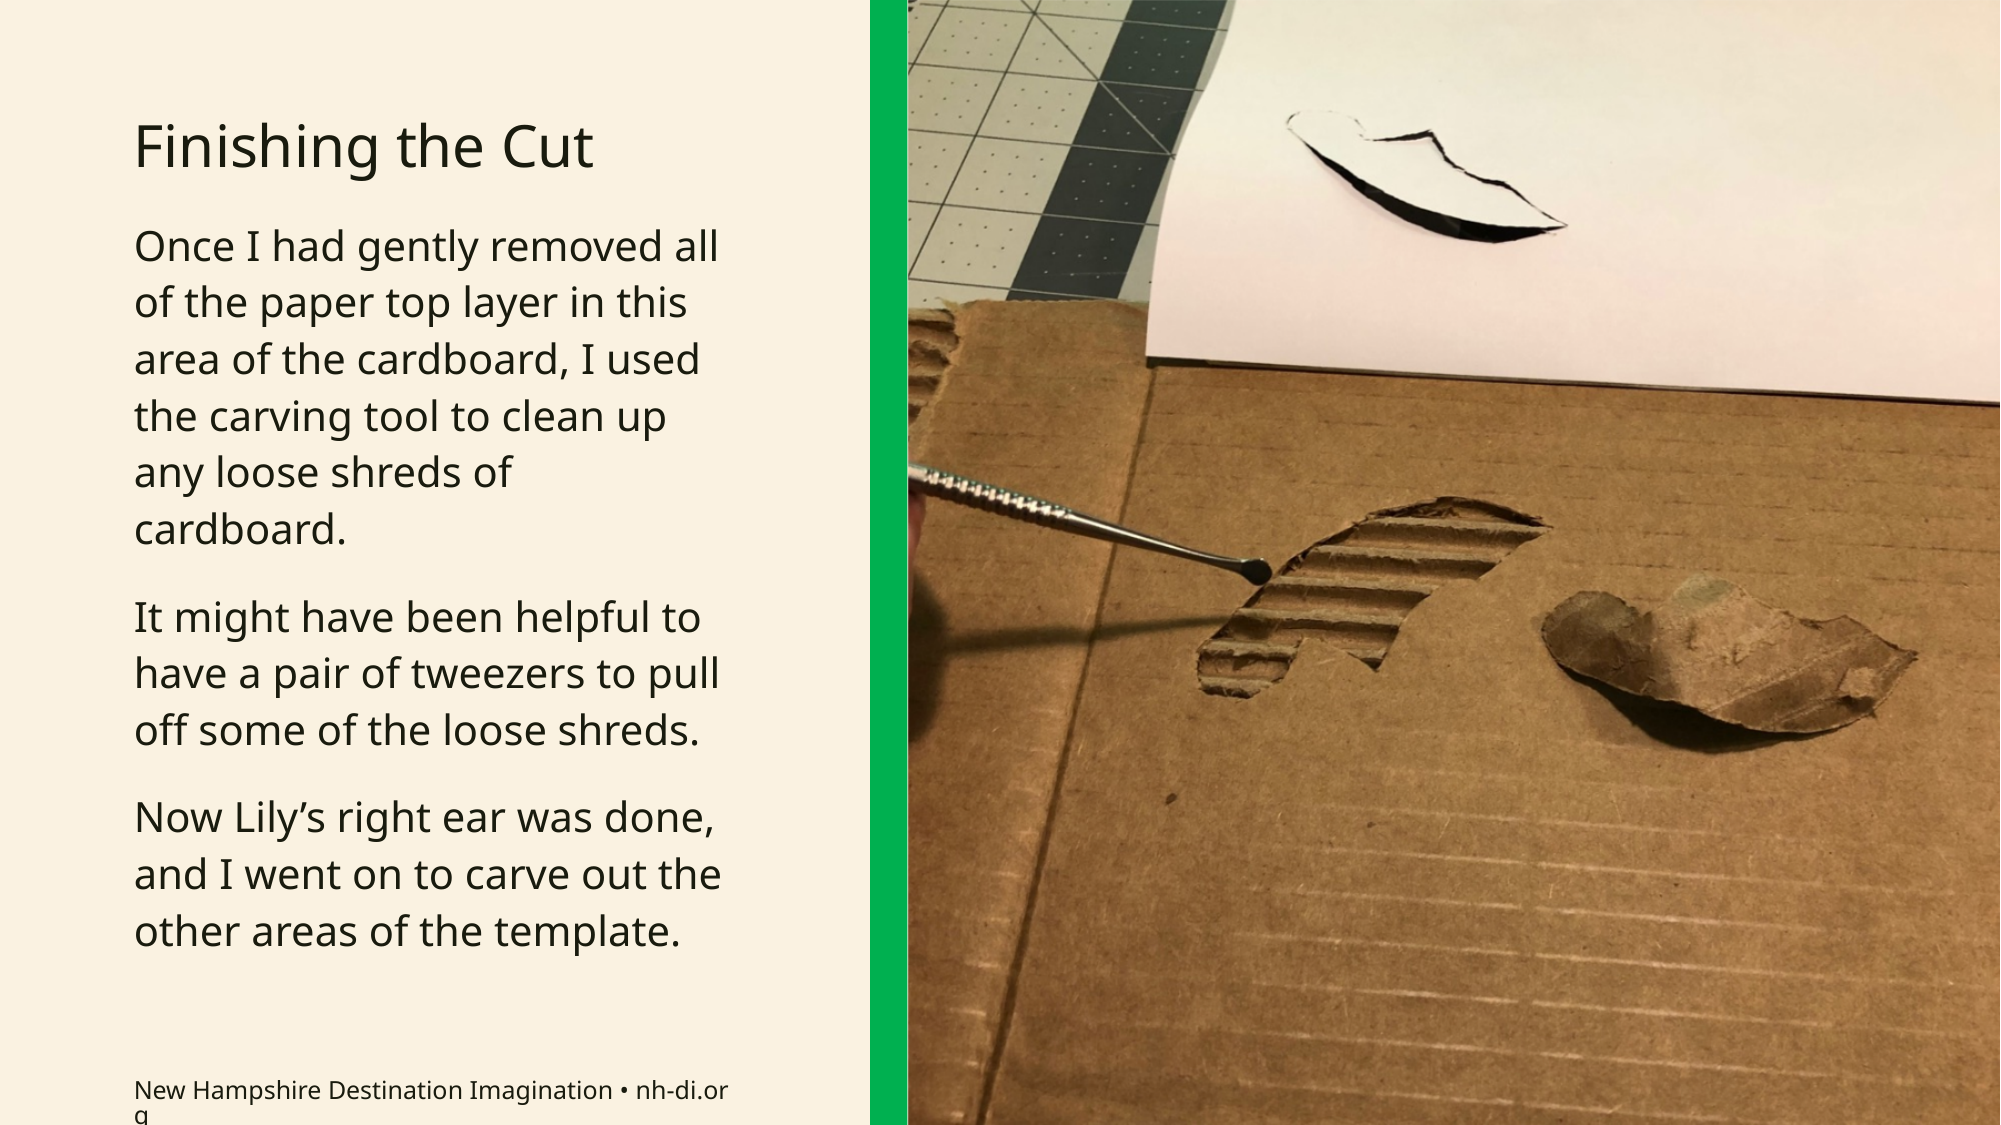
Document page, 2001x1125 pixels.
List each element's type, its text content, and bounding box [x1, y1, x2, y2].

footer New Hampshire Destination Imagination • nh-di.org [118, 1058, 752, 1125]
title Finishing the Cut [118, 112, 752, 205]
list Once I had gently removed all of the paper top layer in this area of the cardboard, I used the carving tool to clean up any loose shreds of cardboard. It might have been helpful to have a pair of tweezers to pull off some of the loose shreds. Now Lily’s right ear was done, and I went on to carve out the other areas of the template. [118, 205, 752, 963]
picture [891, 1, 2000, 1125]
